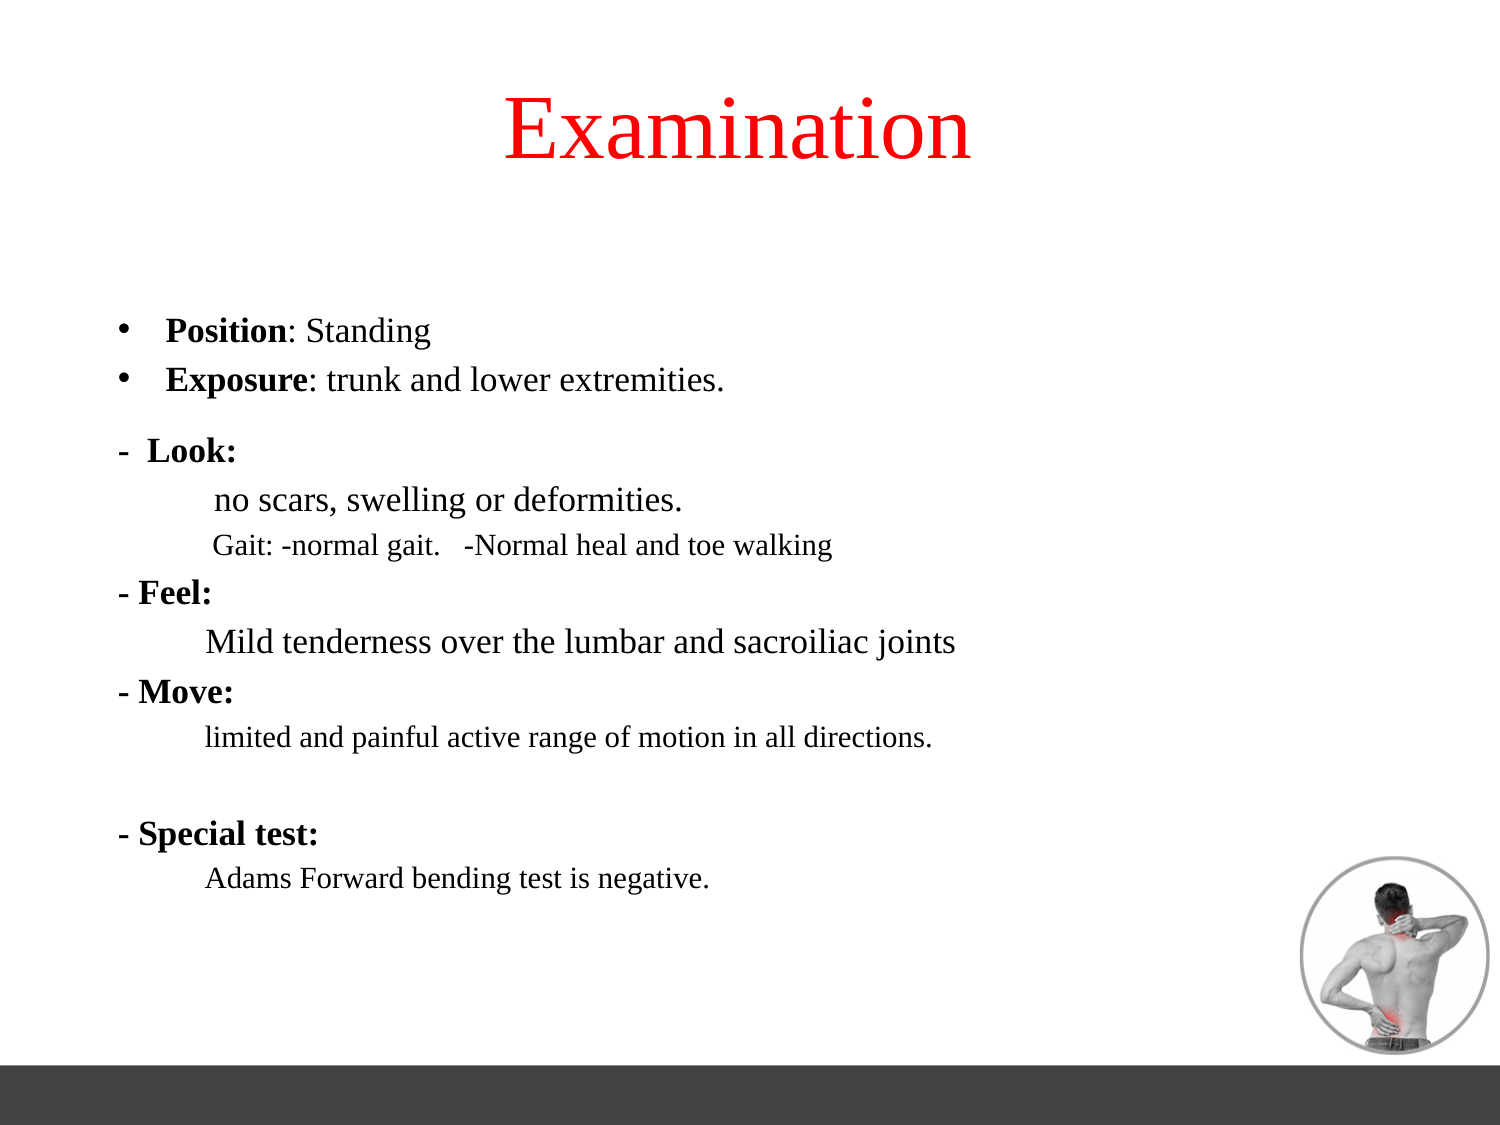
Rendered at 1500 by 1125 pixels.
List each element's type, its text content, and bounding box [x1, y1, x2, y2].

list Position: Standing Exposure: trunk and lower extremities. - Look: no scars, swelling or deformities. Gait: -normal gait. -Normal heal and toe walking - Feel: Mild tenderness over the lumbar and sacroiliac joints - Move: limited and painful active range of motion in all directions. - Special test: Adams Forward bending test is negative. [103, 299, 1397, 1014]
picture [0, 0, 1500, 1125]
title Examination [103, 59, 1397, 278]
